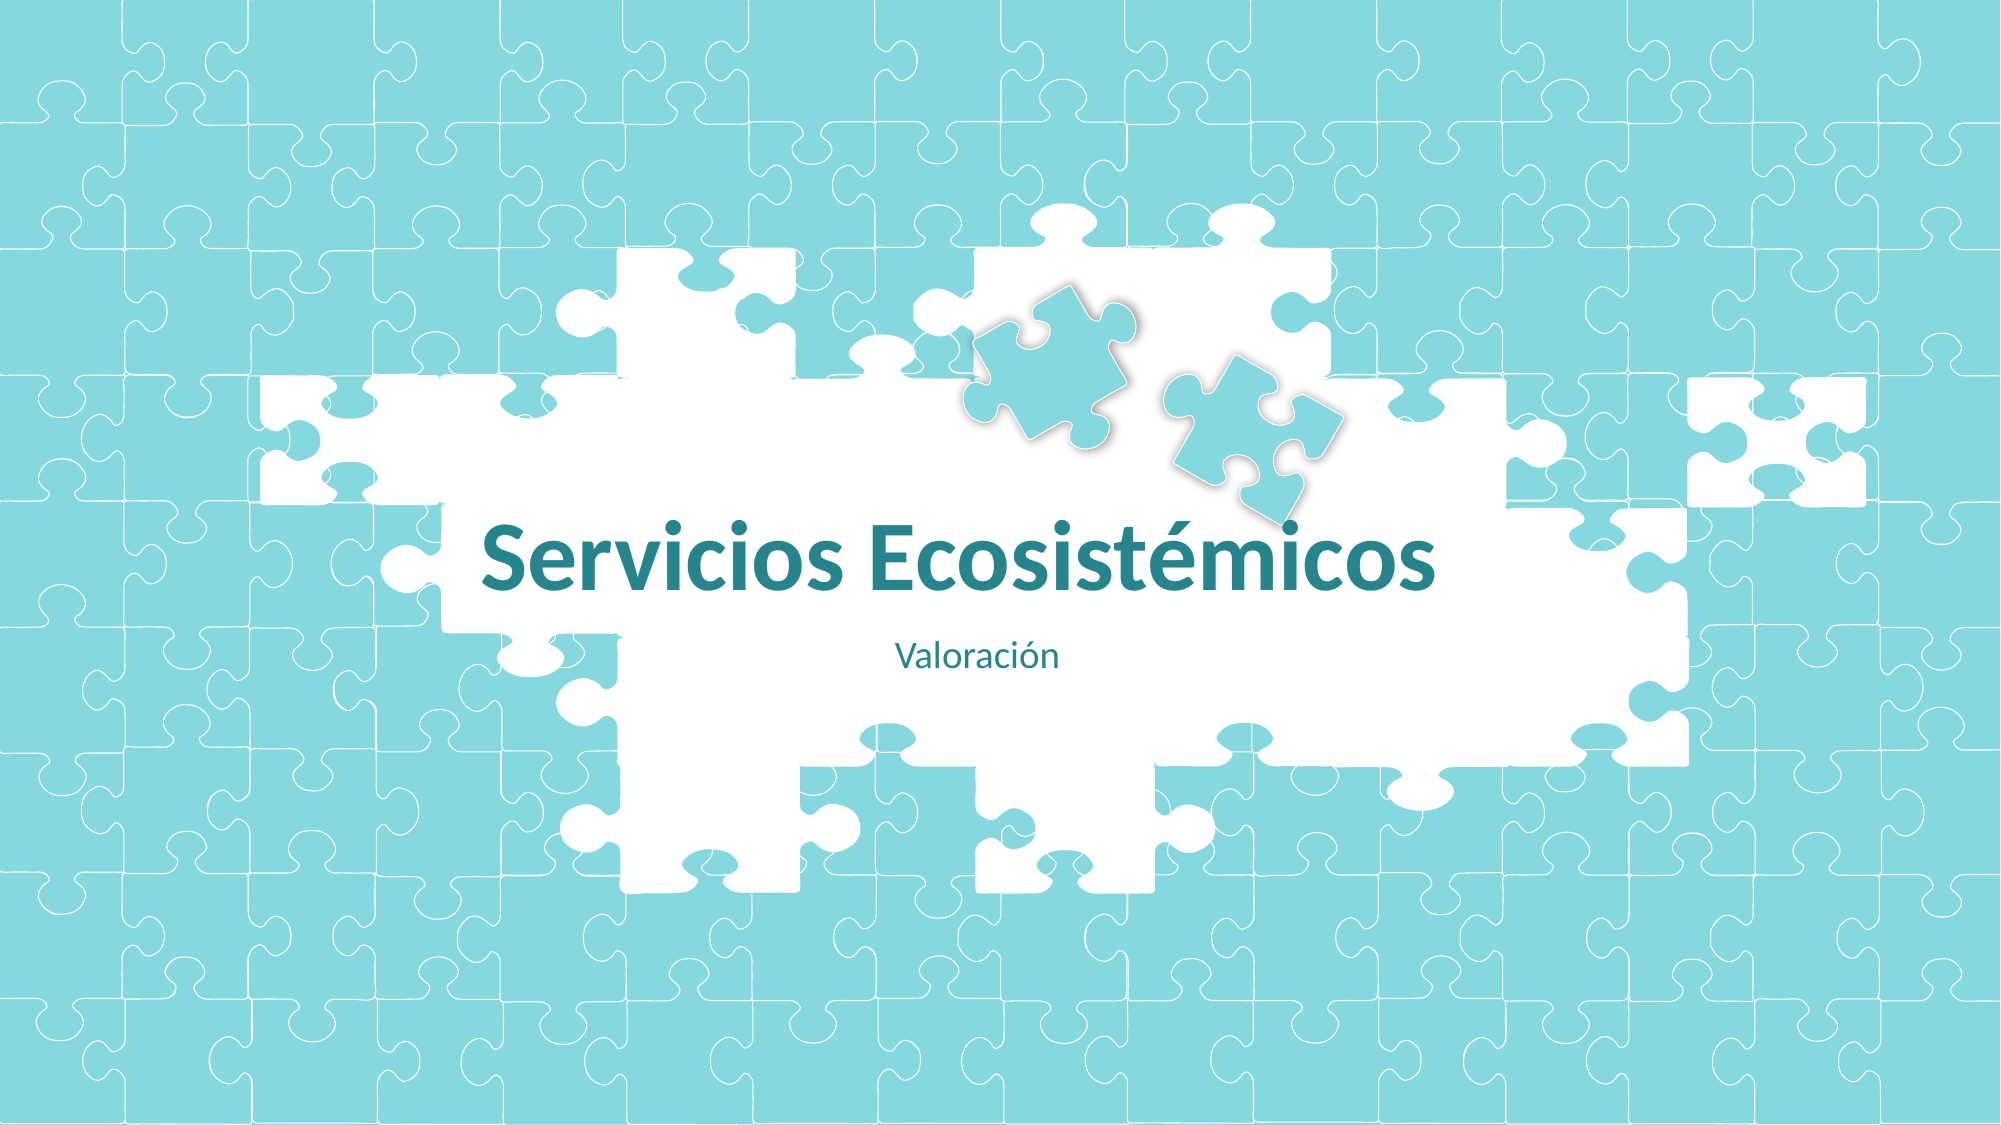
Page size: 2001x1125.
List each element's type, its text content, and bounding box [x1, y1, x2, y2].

text_box [963, 285, 1137, 450]
text_box Valoración [589, 621, 1374, 684]
text_box Servicios Ecosistémicos [459, 483, 1459, 619]
text_box Soci [258, 202, 1868, 896]
text_box [1163, 355, 1344, 483]
